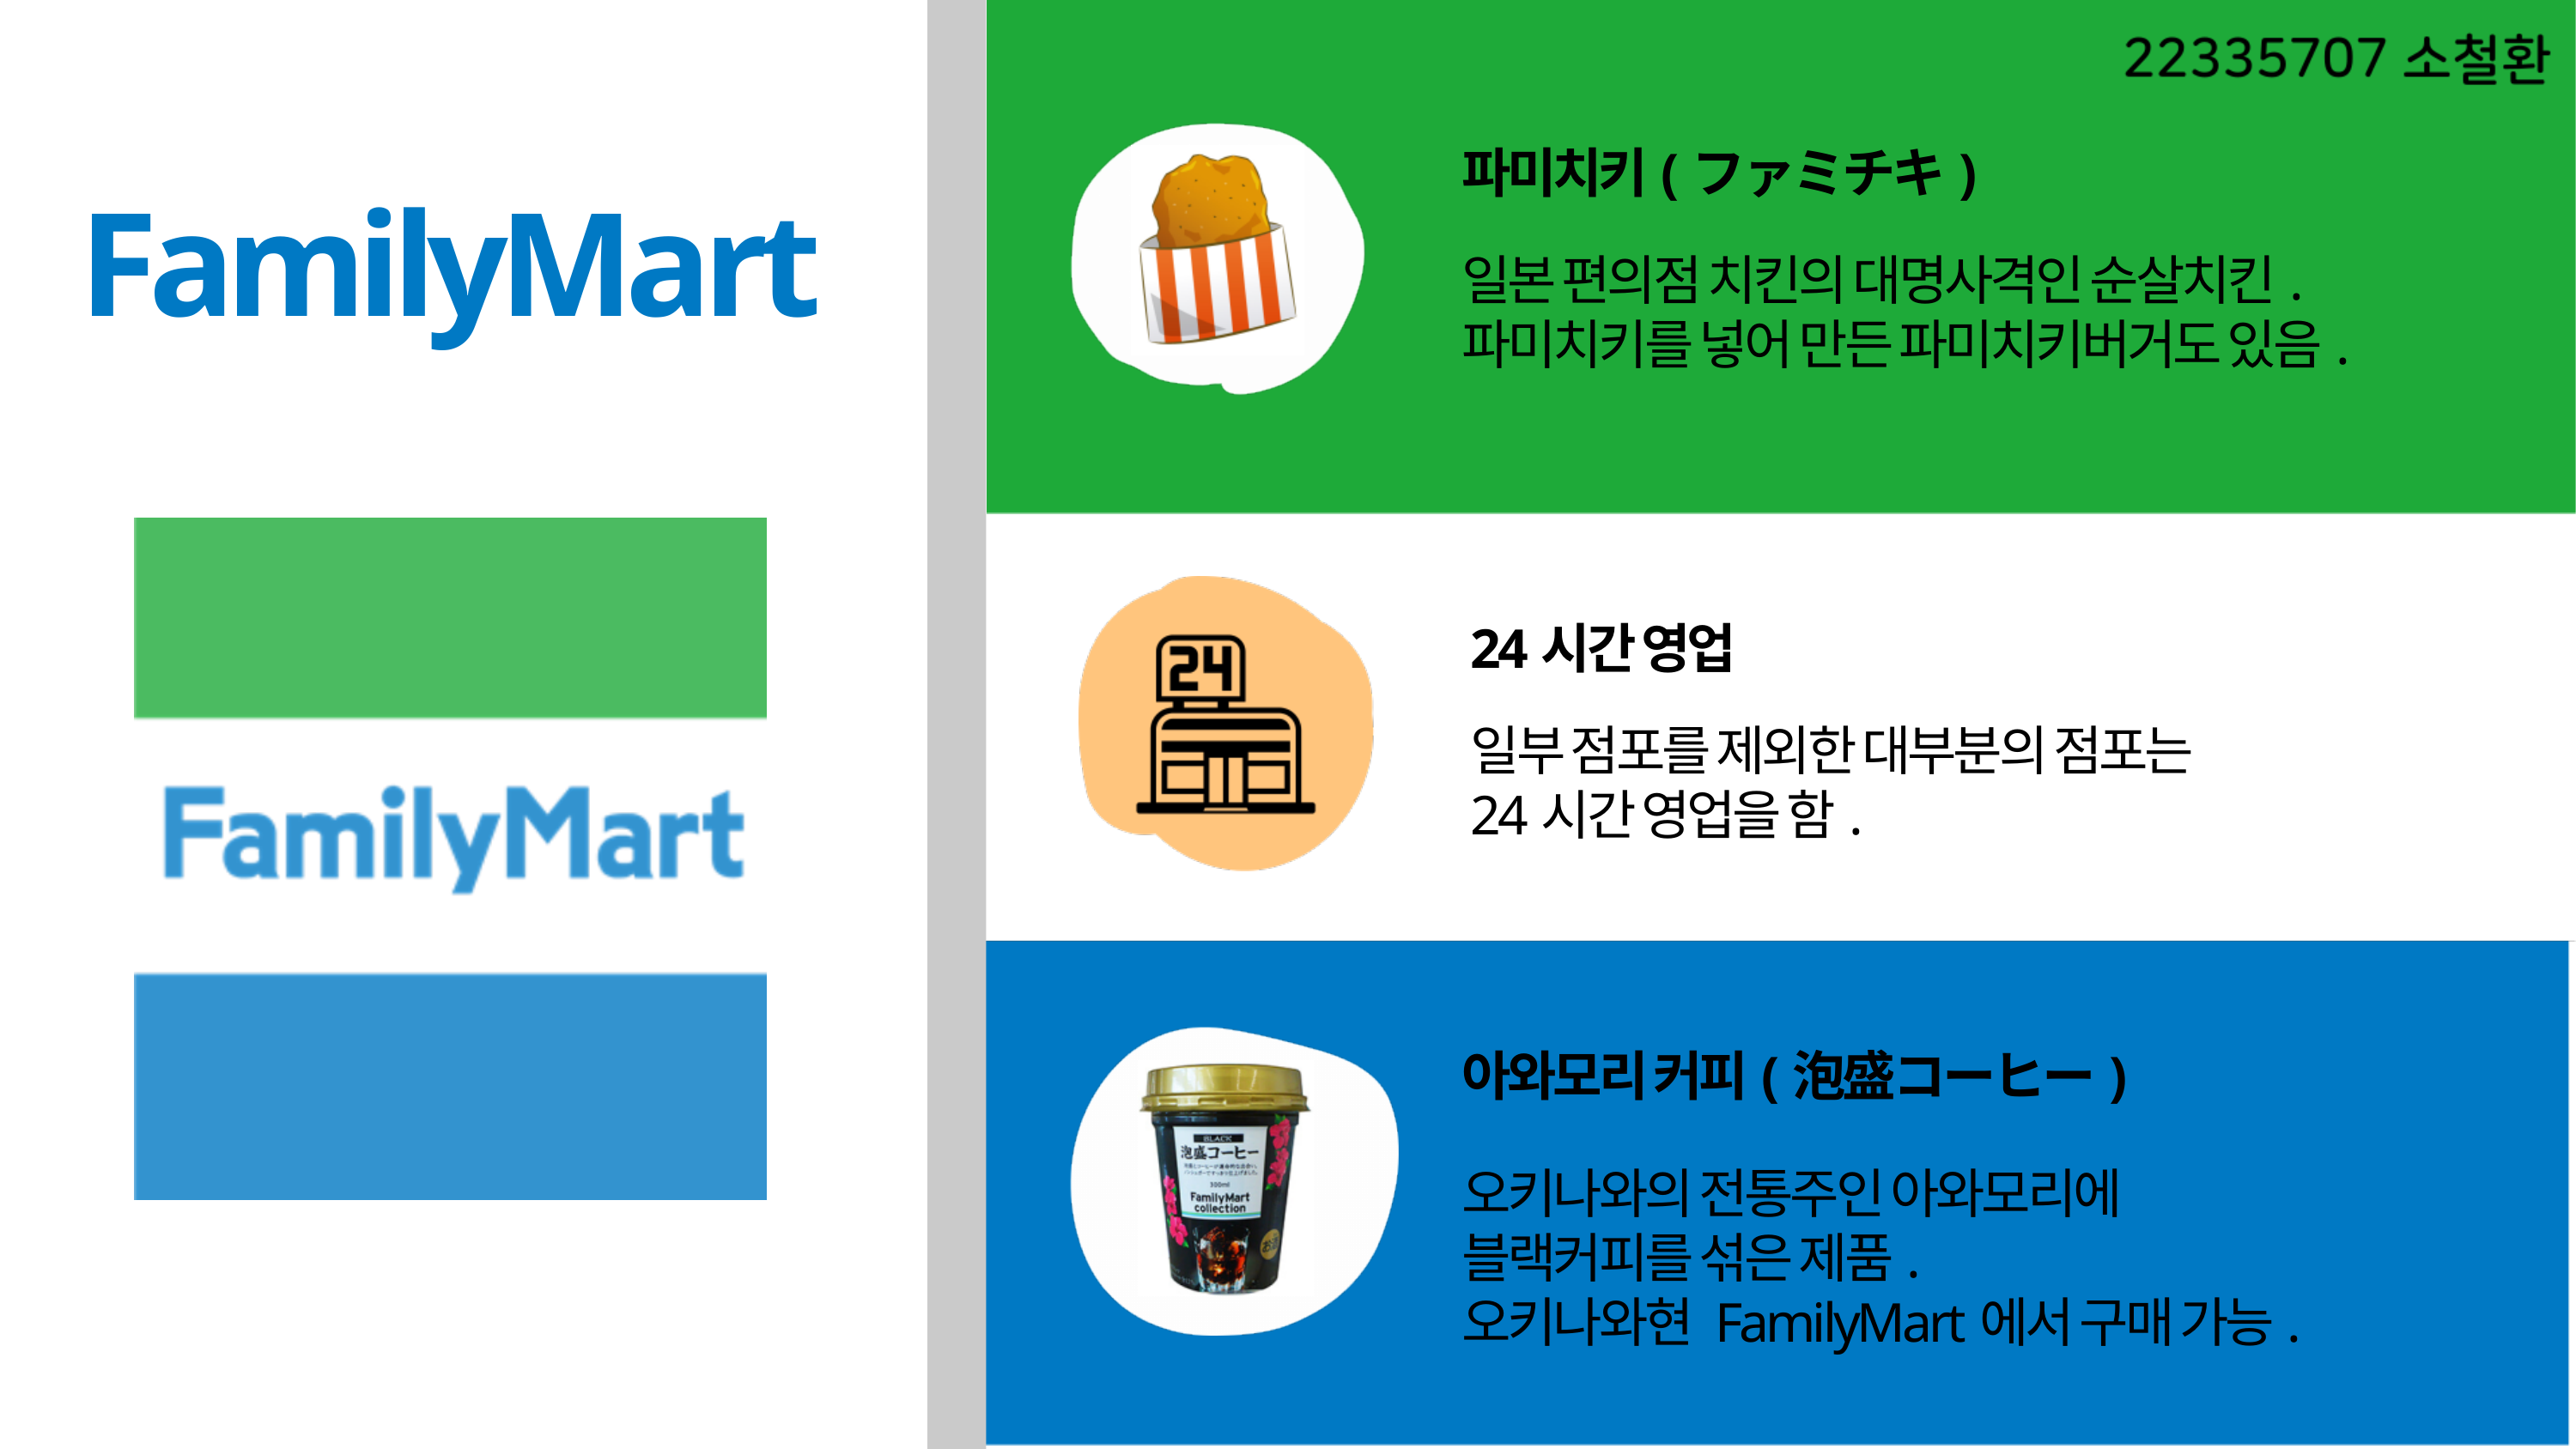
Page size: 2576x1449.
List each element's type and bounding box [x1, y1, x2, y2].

text_box [1078, 575, 1375, 871]
text_box [994, 952, 2570, 1446]
text_box [134, 517, 768, 1201]
picture [2050, 0, 2576, 148]
text_box [1069, 118, 1370, 399]
text_box [1069, 1027, 1399, 1336]
text_box [927, 0, 988, 1449]
text_box [1131, 628, 1322, 820]
text_box [990, 0, 2576, 515]
text_box [994, 524, 2576, 943]
text_box [1138, 1059, 1314, 1296]
text_box [1130, 145, 1304, 355]
text_box [0, 0, 927, 1449]
